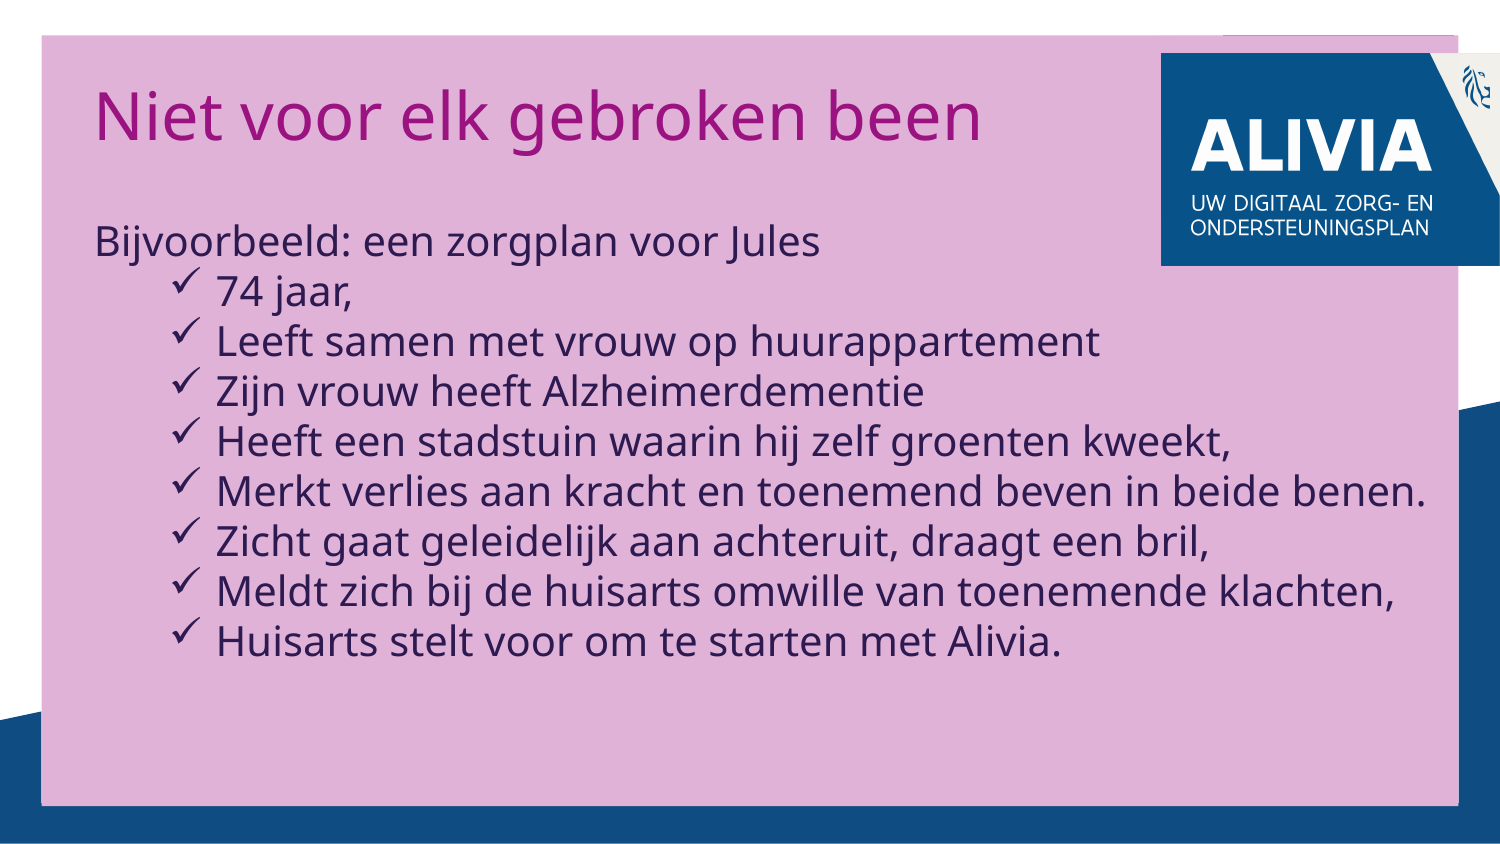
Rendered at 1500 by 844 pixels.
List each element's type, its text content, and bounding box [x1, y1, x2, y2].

text_box [41, 34, 1459, 807]
text_box Bijvoorbeeld: een zorgplan voor Jules 74 jaar, Leeft samen met vrouw op huurappartement Zijn vrouw heeft Alzheimerdementie Heeft een stadstuin waarin hij zelf groenten kweekt, Merkt verlies aan kracht en toenemend beven in beide benen. Zicht gaat geleidelijk aan achteruit, draagt een bril, Meldt zich bij de huisarts omwille van toenemende klachten, Huisarts stelt voor om te starten met Alivia. [78, 206, 1464, 672]
text_box Niet voor elk gebroken been [78, 66, 1114, 251]
picture [1161, 53, 1500, 266]
